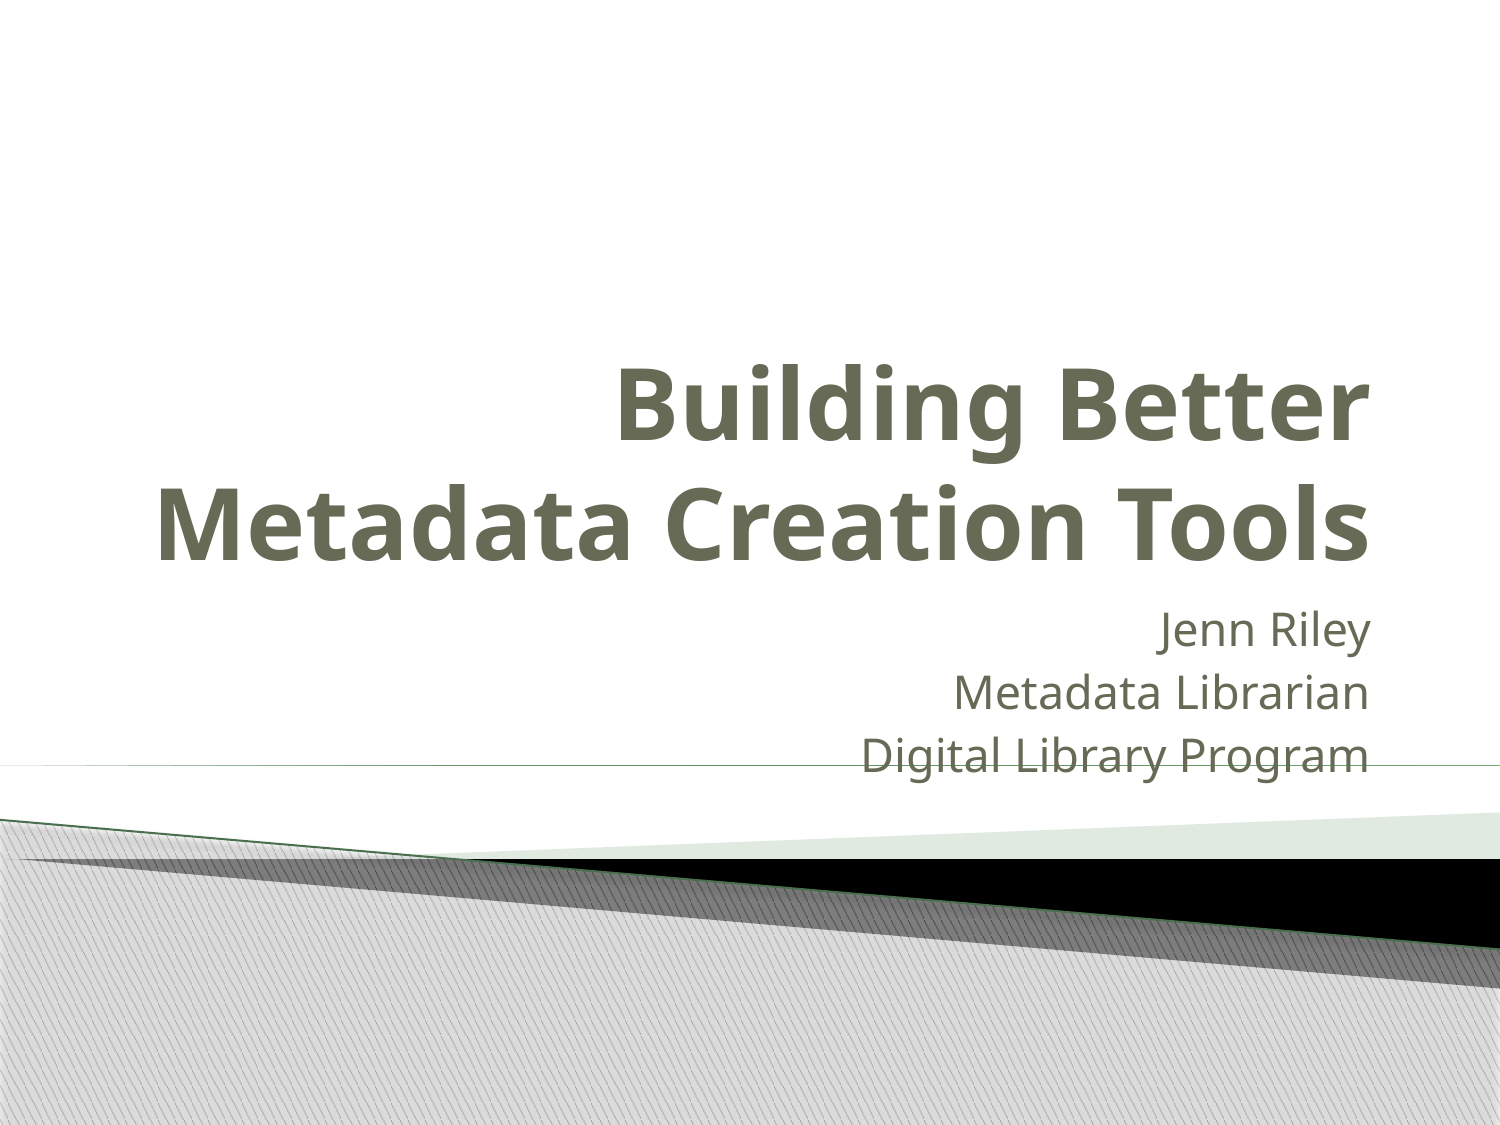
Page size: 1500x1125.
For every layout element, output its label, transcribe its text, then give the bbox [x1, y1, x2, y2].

title Building Better Metadata Creation Tools [112, 287, 1388, 588]
subtitle Jenn Riley Metadata Librarian Digital Library Program [112, 592, 1388, 790]
picture [5, 859, 1500, 989]
